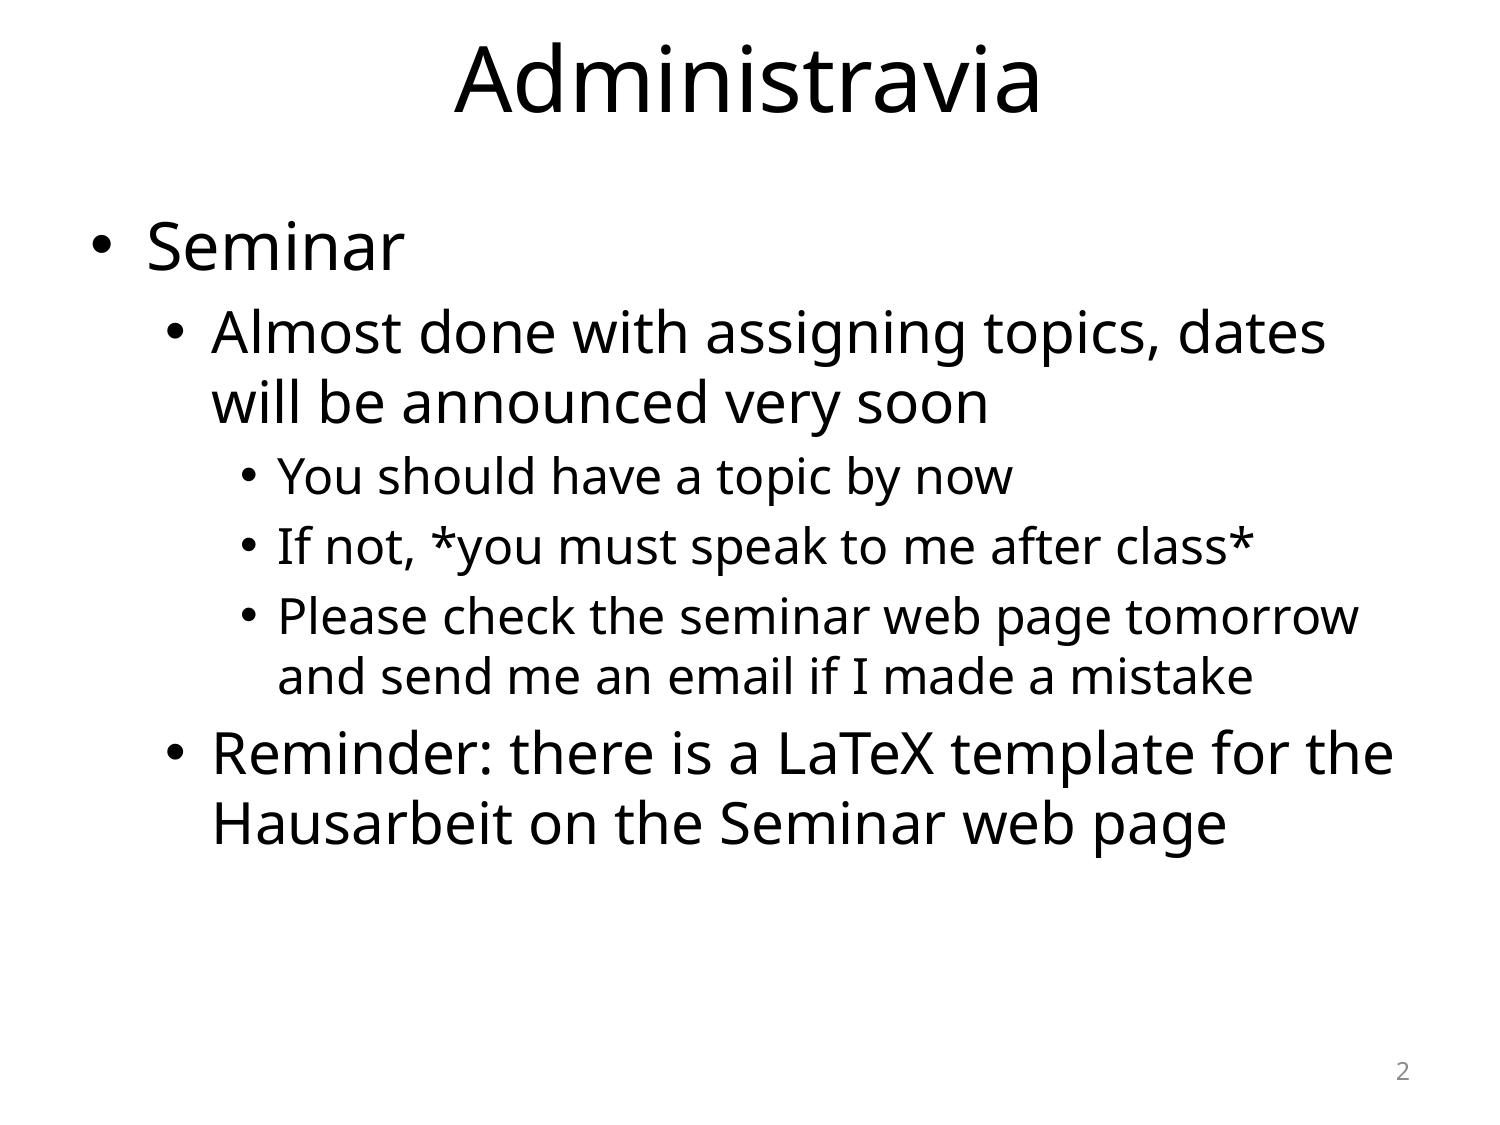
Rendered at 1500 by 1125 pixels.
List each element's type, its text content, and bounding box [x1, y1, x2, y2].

slide_number 2 [1074, 1042, 1425, 1103]
title Administravia [75, 0, 1425, 152]
list Seminar Almost done with assigning topics, dates will be announced very soon You should have a topic by now If not, *you must speak to me after class* Please check the seminar web page tomorrow and send me an email if I made a mistake Reminder: there is a LaTeX template for the Hausarbeit on the Seminar web page [75, 195, 1425, 1011]
